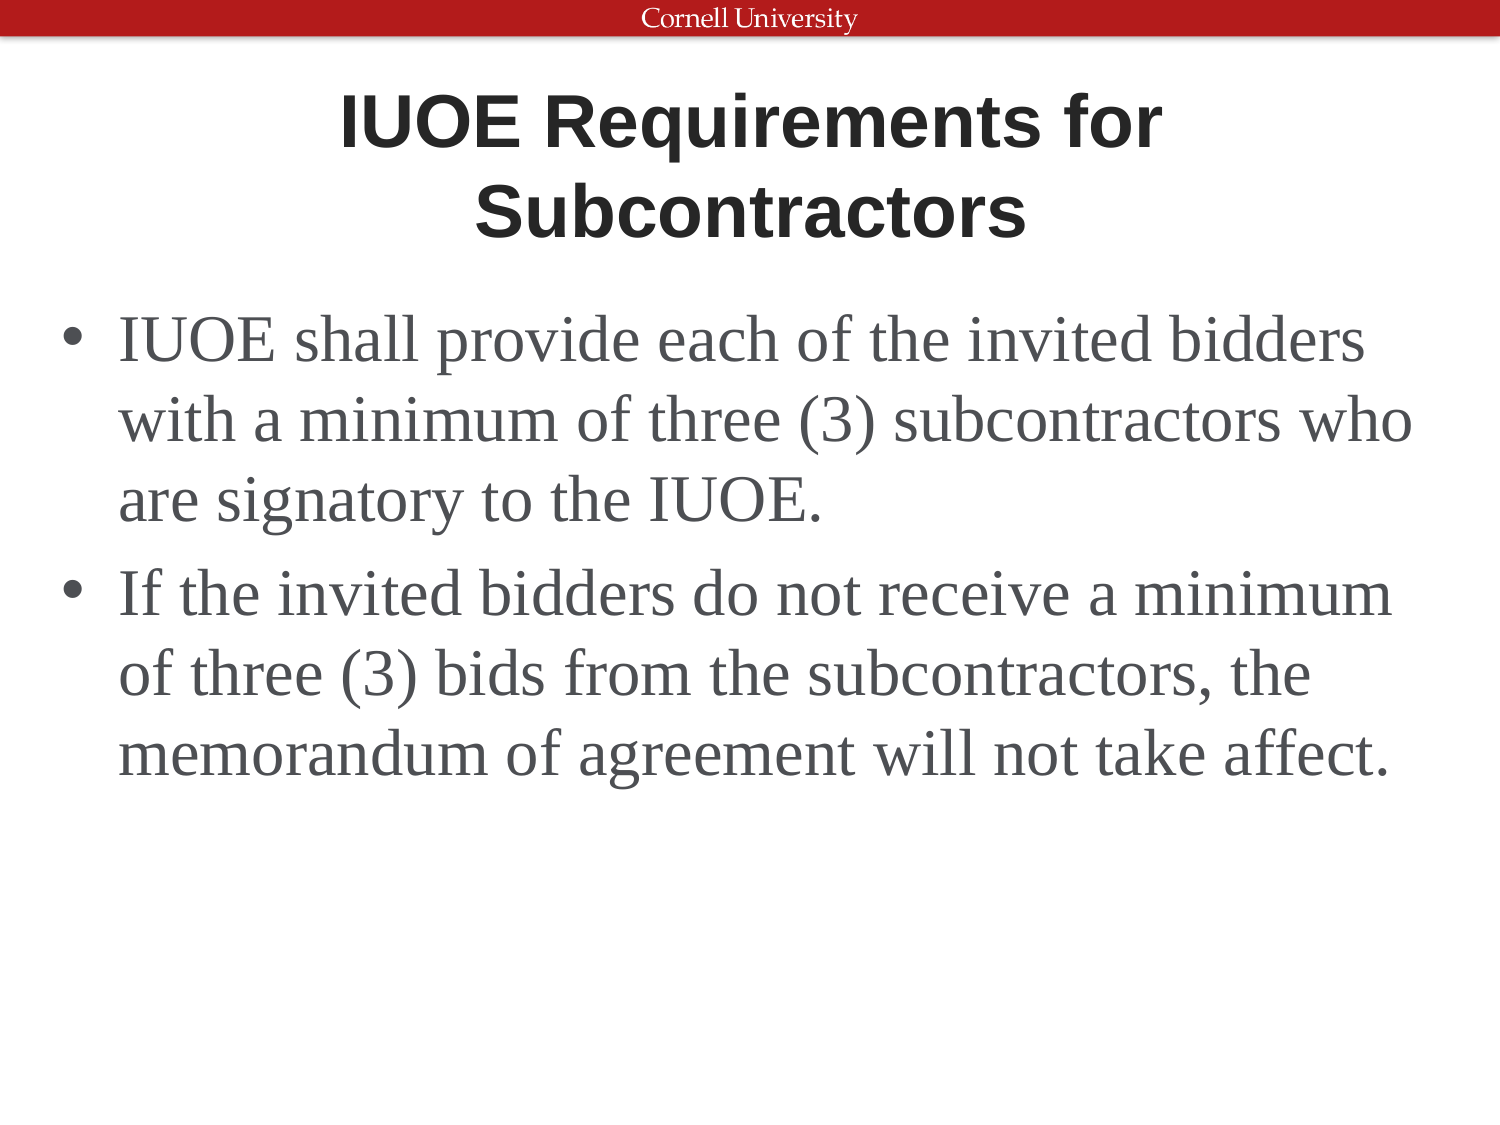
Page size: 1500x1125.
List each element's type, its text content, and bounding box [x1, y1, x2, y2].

list IUOE shall provide each of the invited bidders with a minimum of three (3) subcontractors who are signatory to the IUOE. If the invited bidders do not receive a minimum of three (3) bids from the subcontractors, the memorandum of agreement will not take affect. [46, 287, 1471, 944]
picture [635, 0, 858, 60]
text_box IUOE Requirements for Subcontractors [62, 62, 1442, 263]
